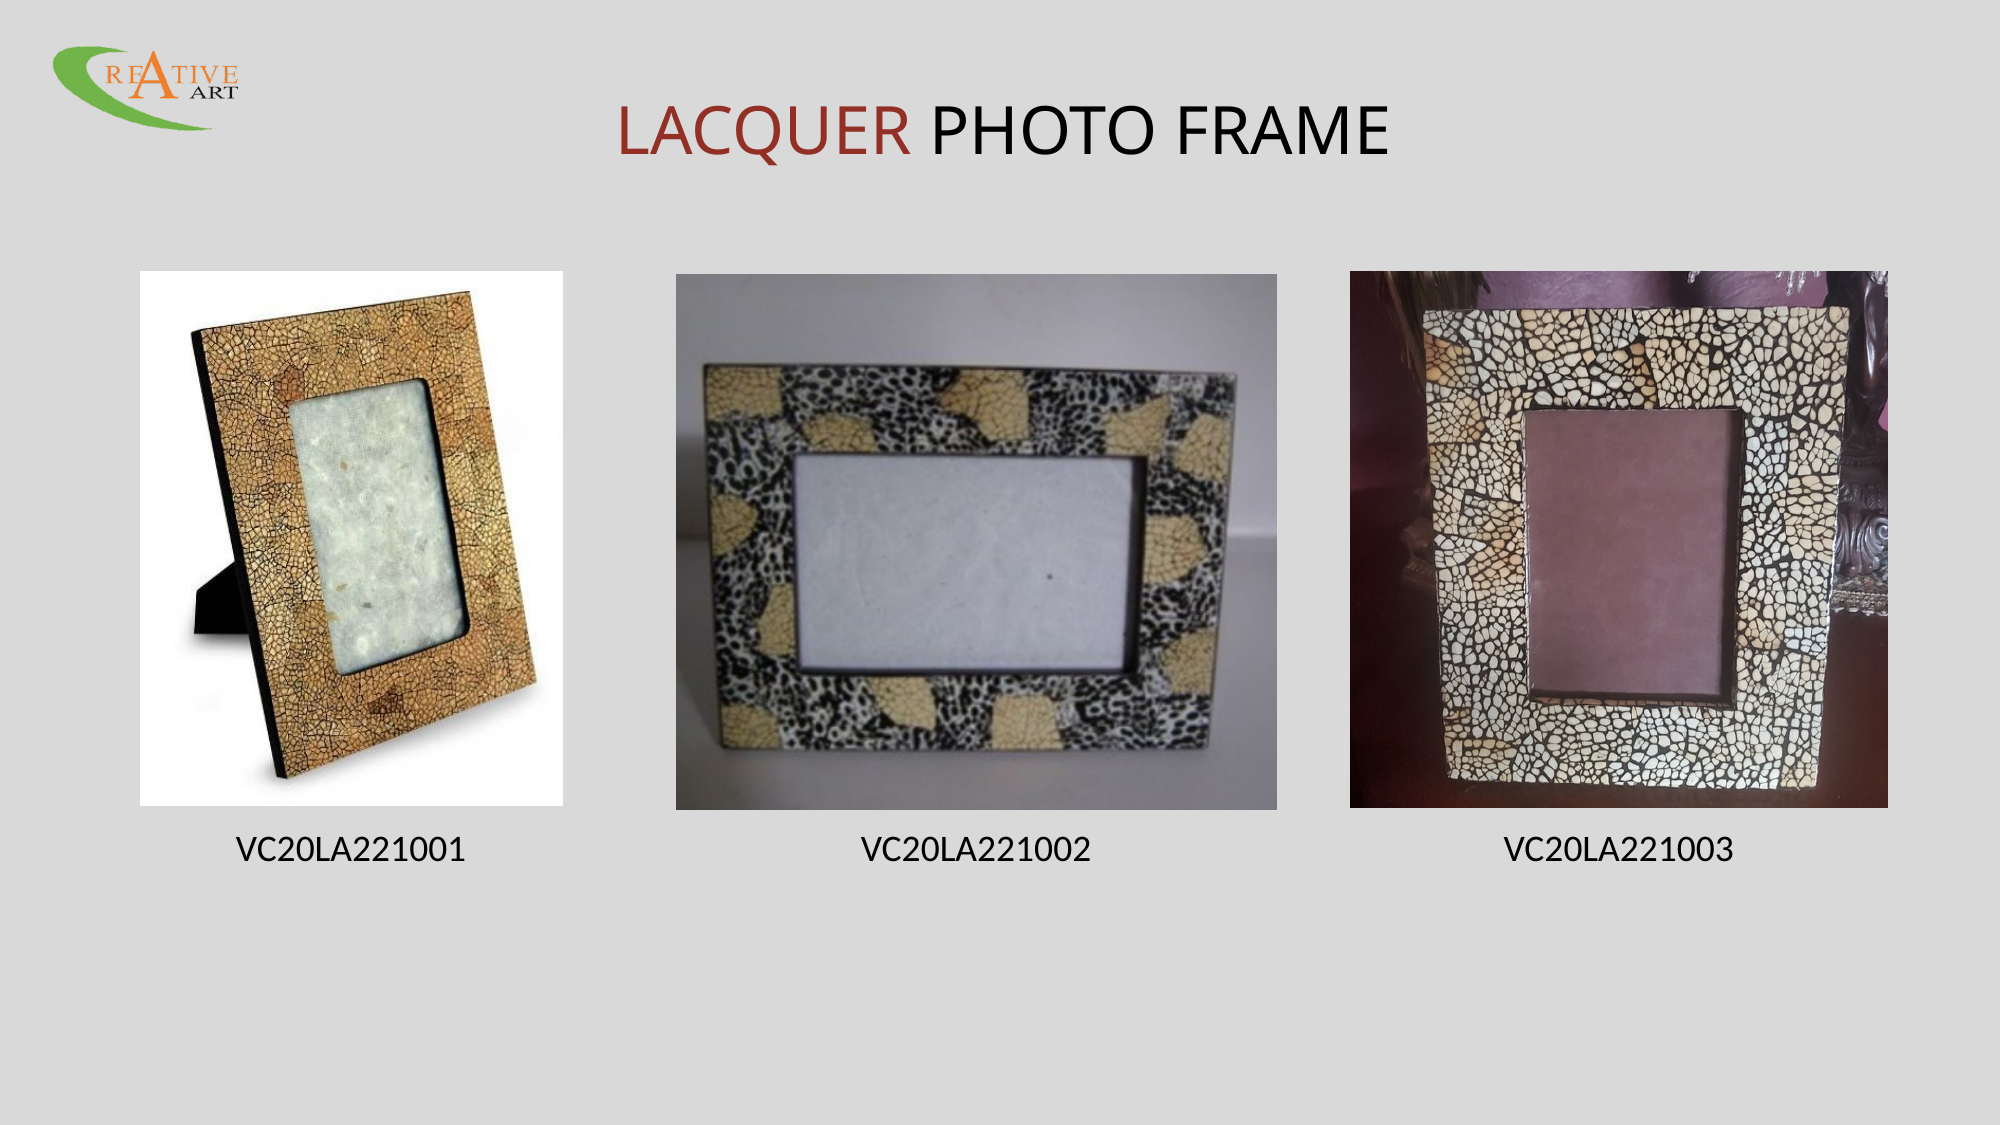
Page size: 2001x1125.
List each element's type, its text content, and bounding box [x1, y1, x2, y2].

text_box VC20LA221001 [199, 816, 503, 877]
text_box VC20LA221003 [1467, 816, 1771, 877]
text_box VC20LA221002 [824, 816, 1128, 877]
picture [1350, 271, 1888, 808]
picture [675, 273, 1277, 810]
picture [140, 271, 563, 806]
text_box LACQUER PHOTO FRAME [600, 80, 1592, 176]
picture [52, 18, 239, 156]
